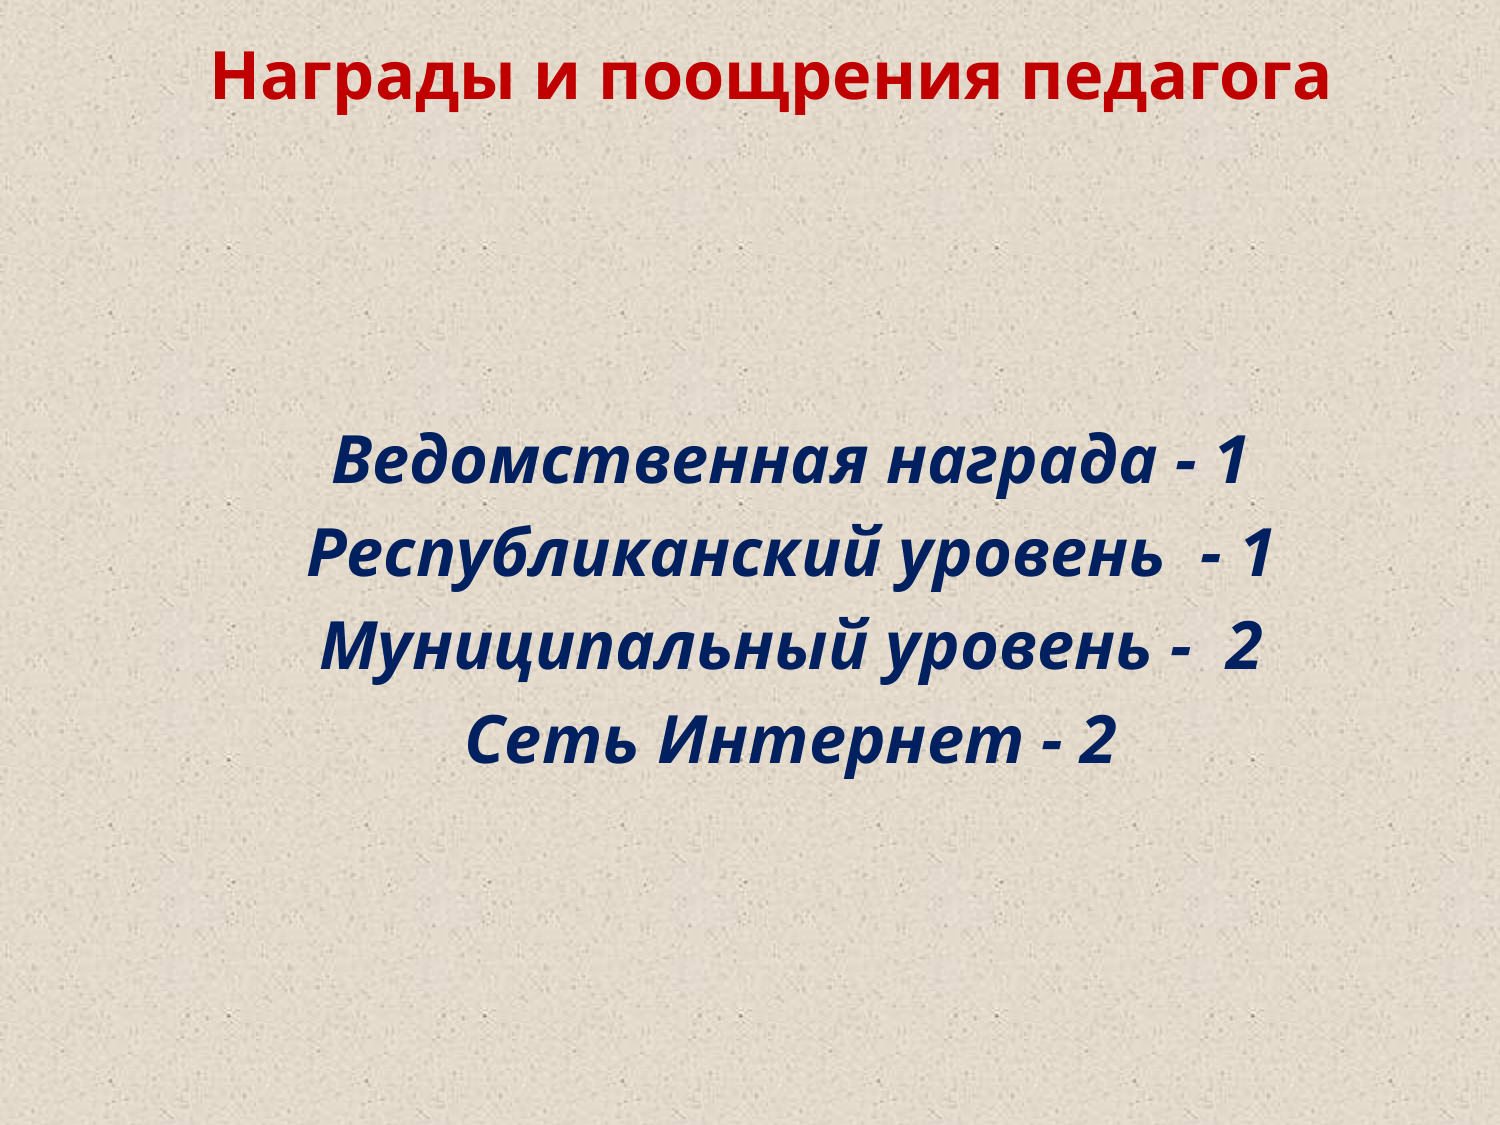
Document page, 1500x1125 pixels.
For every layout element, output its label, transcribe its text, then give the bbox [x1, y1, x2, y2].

subtitle Ведомственная награда - 1 Республиканский уровень - 1 Муниципальный уровень - 2 Сеть Интернет - 2 [135, 408, 1447, 925]
picture [0, 0, 1500, 1125]
title Награды и поощрения педагога [117, 23, 1393, 192]
